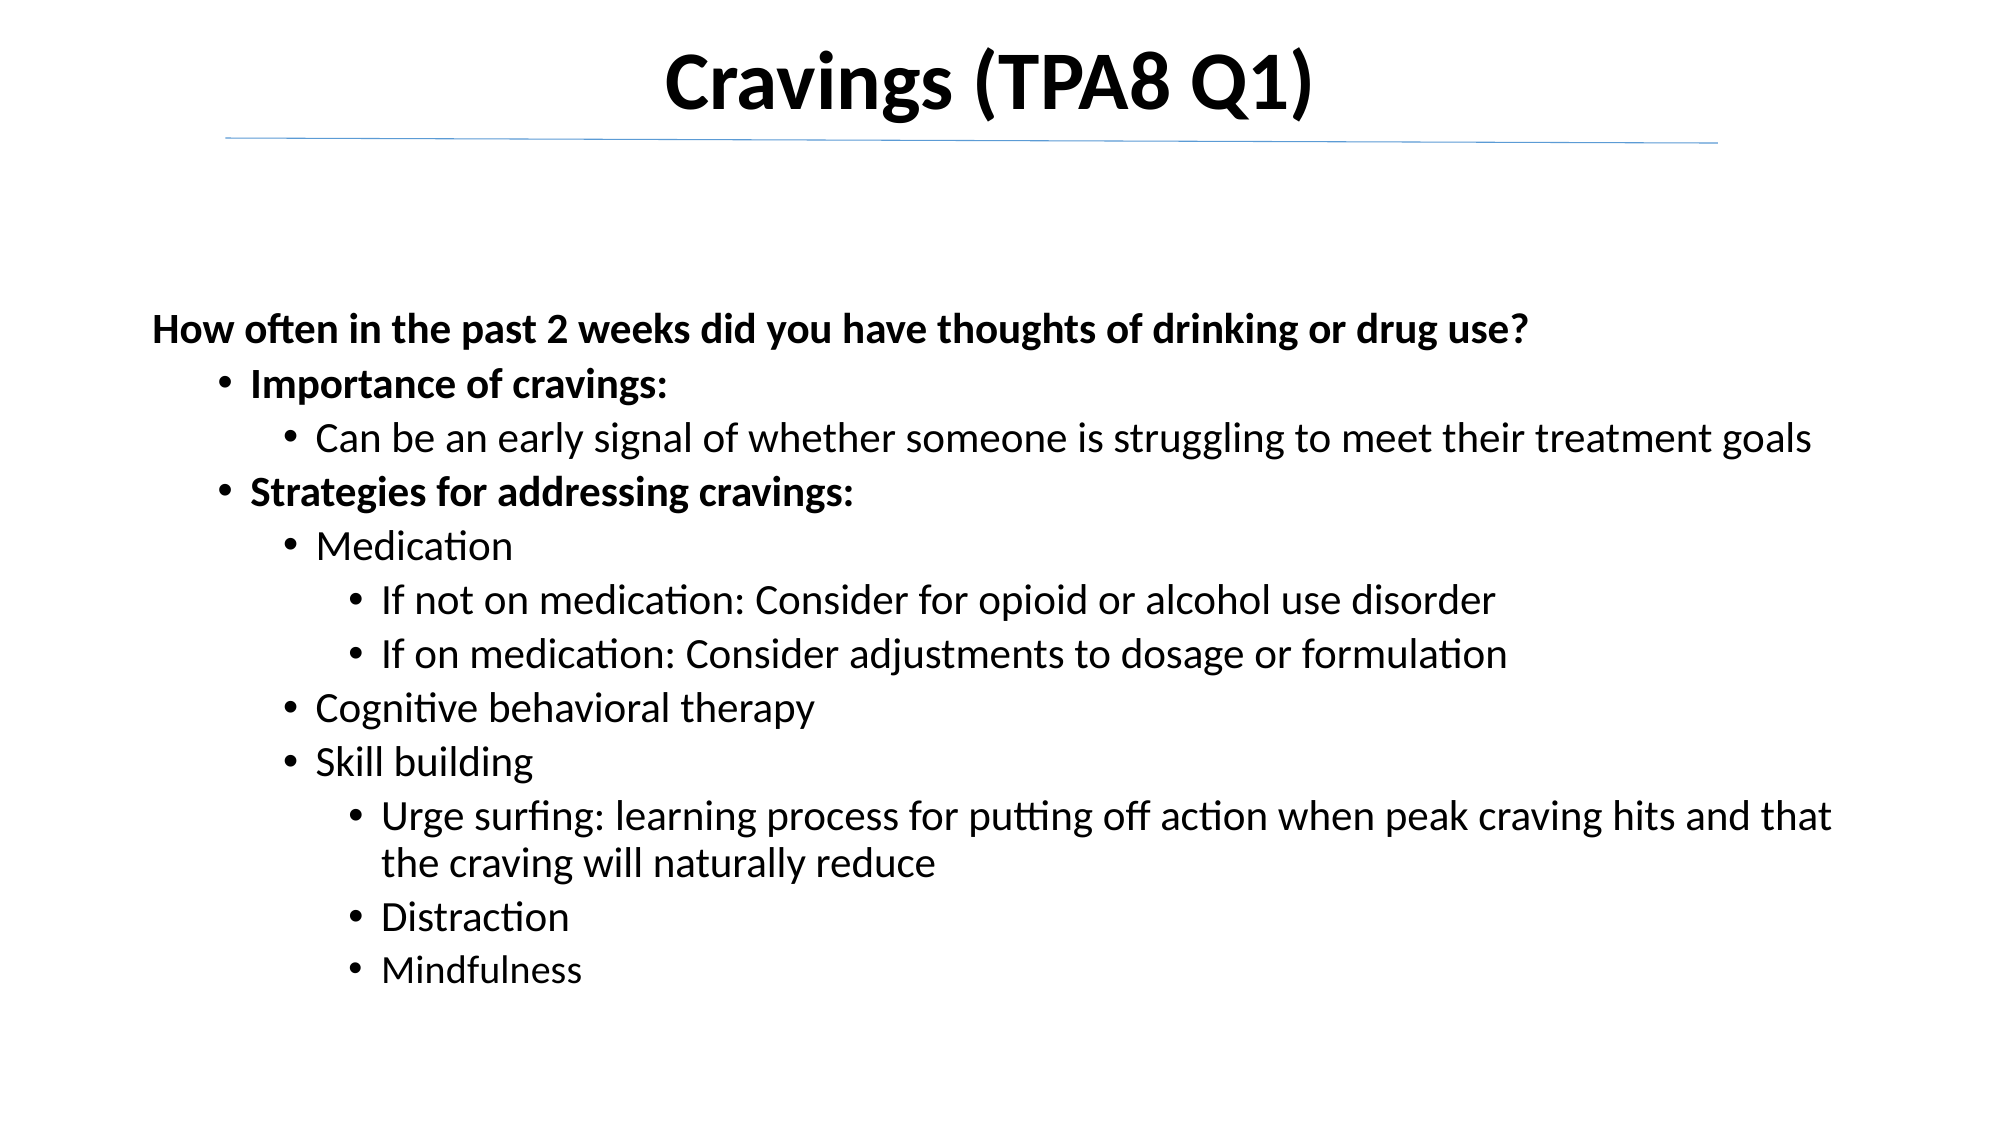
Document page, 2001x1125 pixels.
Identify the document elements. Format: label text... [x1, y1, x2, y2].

list How often in the past 2 weeks did you have thoughts of drinking or drug use? Importance of cravings: Can be an early signal of whether someone is struggling to meet their treatment goals Strategies for addressing cravings: Medication If not on medication: Consider for opioid or alcohol use disorder If on medication: Consider adjustments to dosage or formulation Cognitive behavioral therapy Skill building Urge surfing: learning process for putting off action when peak craving hits and that the craving will naturally reduce Distraction Mindfulness [137, 299, 1863, 1014]
title Cravings (TPA8 Q1) [137, 0, 1863, 165]
